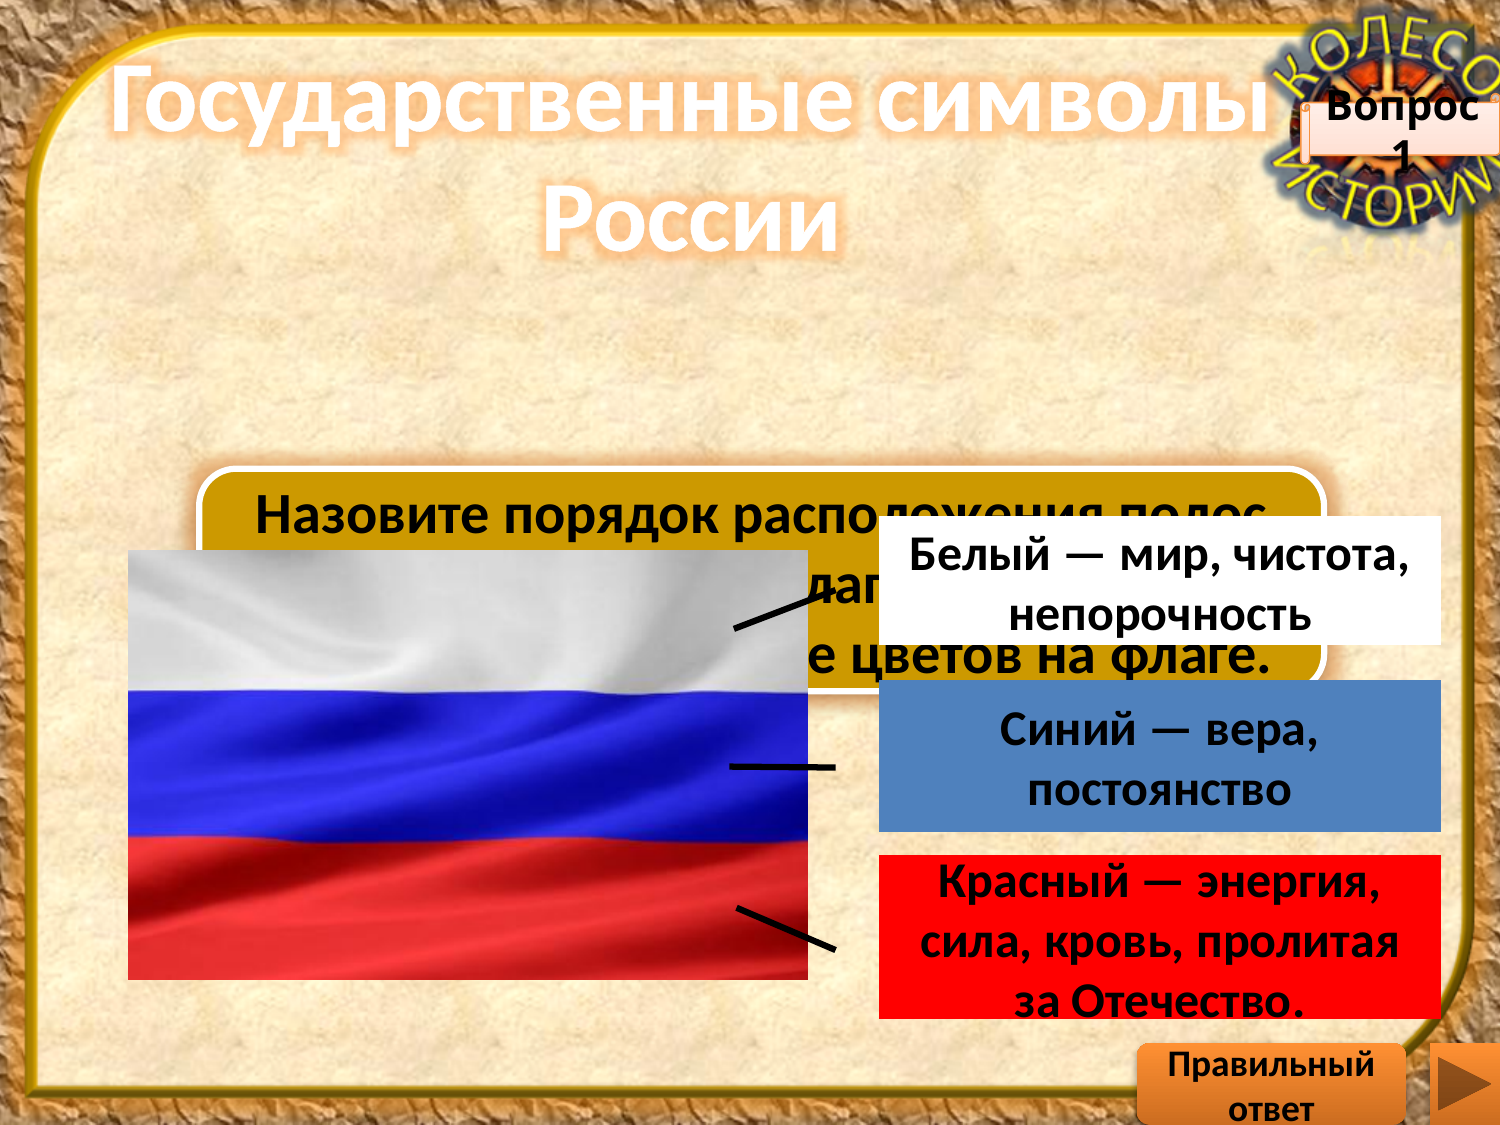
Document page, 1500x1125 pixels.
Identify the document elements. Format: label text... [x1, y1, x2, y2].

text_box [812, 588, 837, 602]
text_box Синий — вера, постоянство [879, 680, 1441, 832]
text_box Назовите порядок расположения полос Государственного флага Российской Федерации и значение цветов на флаге. [196, 465, 1328, 695]
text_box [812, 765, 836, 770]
picture [0, 0, 1500, 1125]
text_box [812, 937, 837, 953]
text_box [1429, 1042, 1500, 1125]
text_box Вопрос 1 [1299, 92, 1500, 165]
text_box Белый — мир, чистота, непорочность [879, 516, 1441, 645]
text_box Красный — энергия, сила, кровь, пролитая за Отечество. [879, 855, 1441, 1019]
text_box Правильный ответ [1136, 1042, 1407, 1125]
text_box Государственные символы России [81, 23, 1301, 278]
